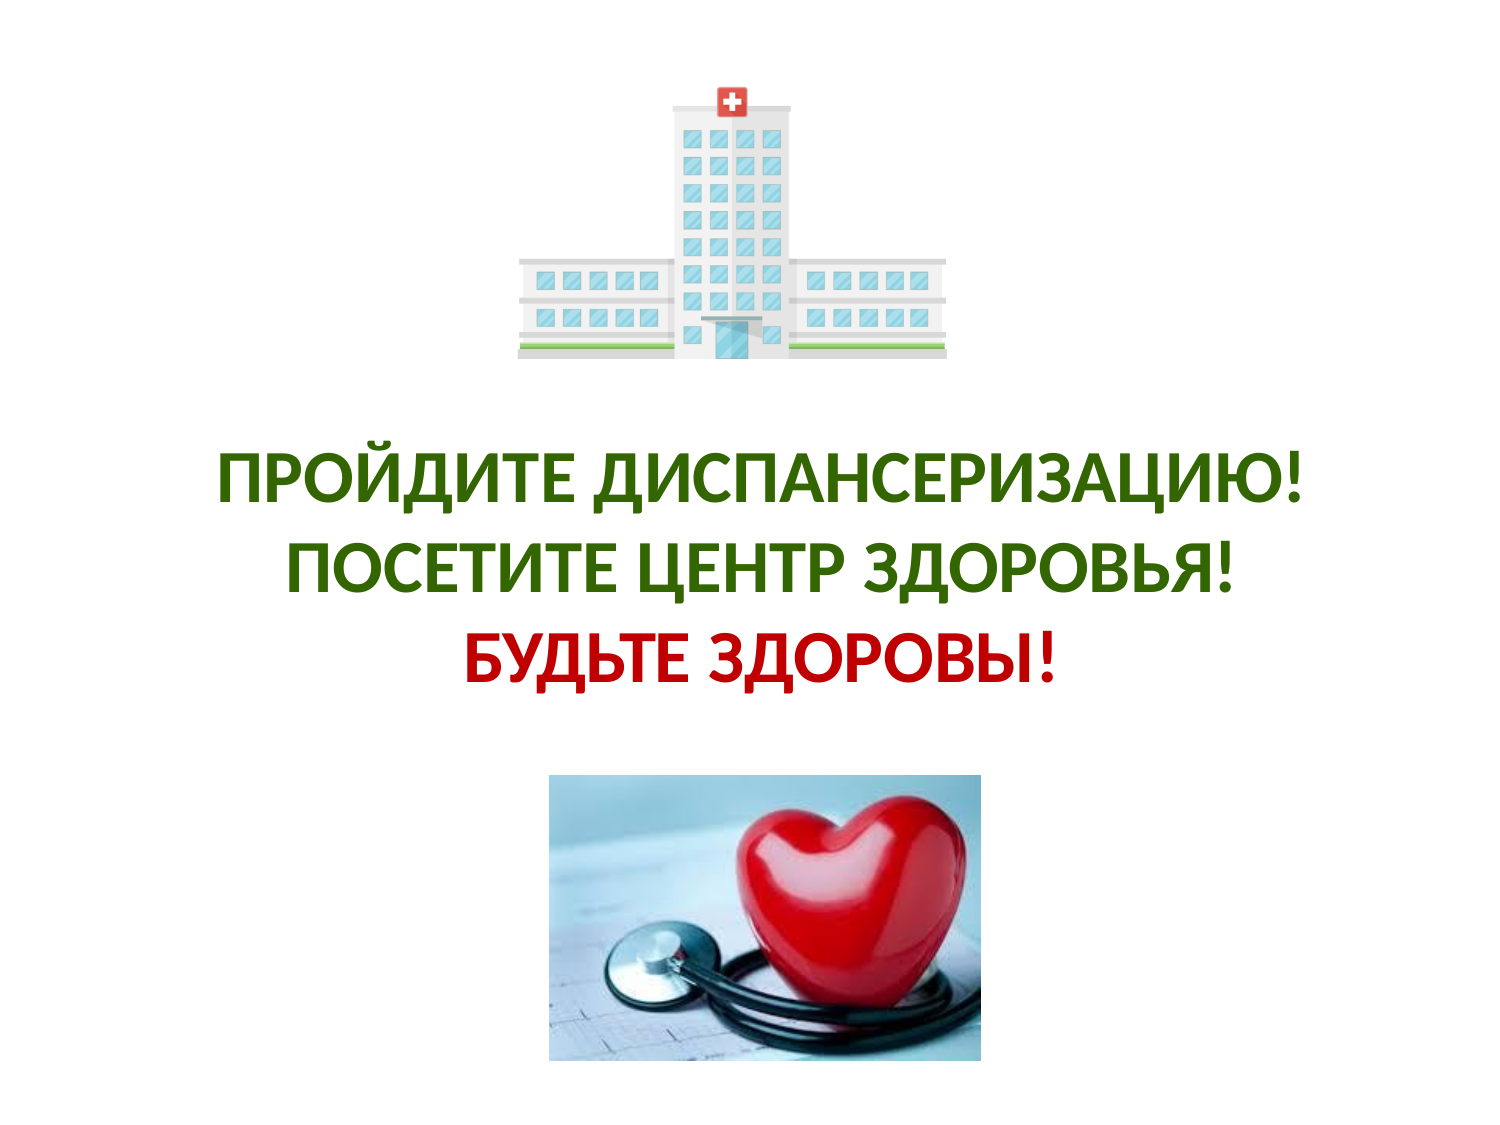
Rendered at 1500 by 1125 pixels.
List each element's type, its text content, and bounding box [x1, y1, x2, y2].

picture [548, 774, 981, 1062]
text_box ПРОЙДИТЕ ДИСПАНСЕРИЗАЦИЮ! ПОСЕТИТЕ ЦЕНТР ЗДОРОВЬЯ! БУДЬТЕ ЗДОРОВЫ! [212, 425, 1311, 698]
picture [516, 86, 947, 360]
